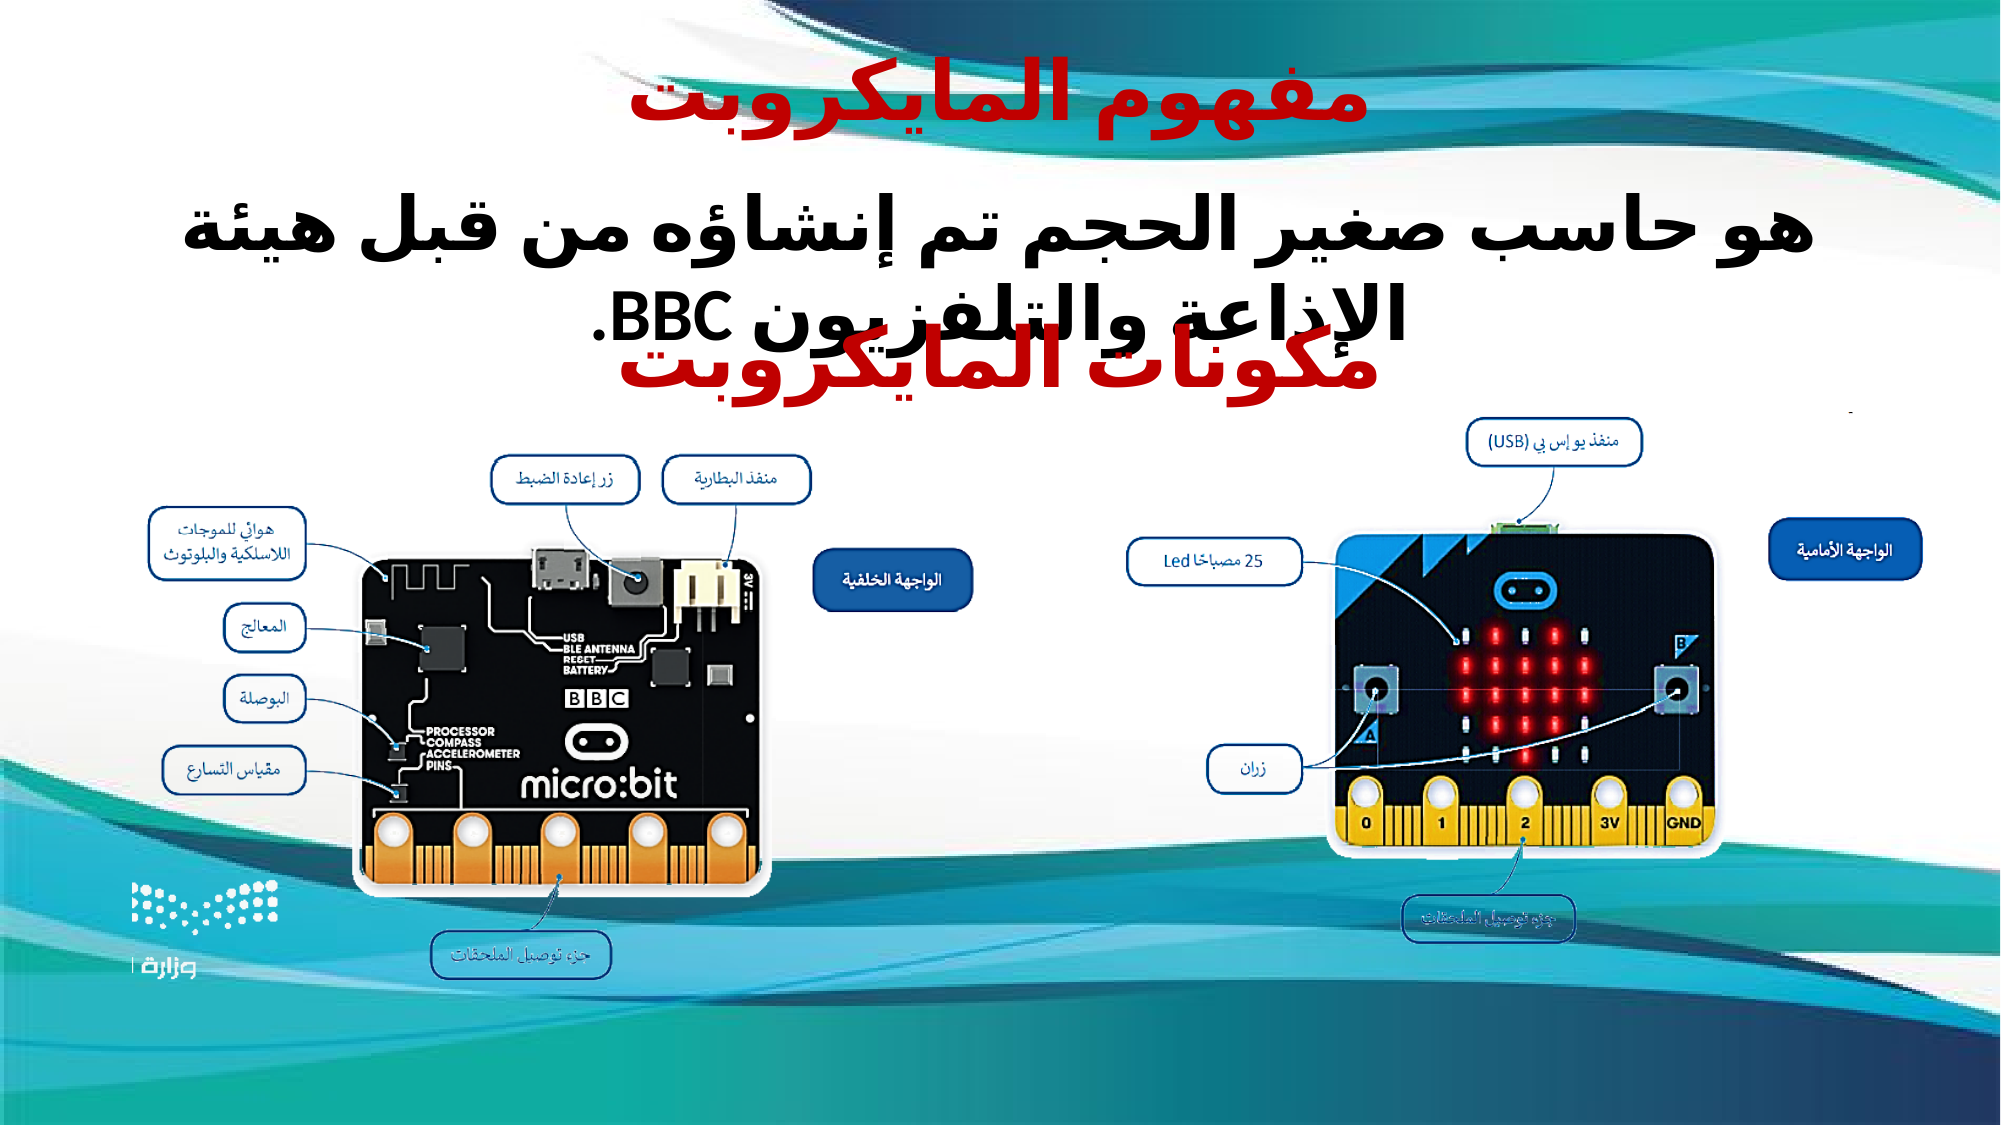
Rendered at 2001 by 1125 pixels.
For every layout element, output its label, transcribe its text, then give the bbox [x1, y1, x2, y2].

text_box مفهوم المايكروبت [558, 29, 1442, 146]
text_box هو حاسب صغير الحجم تم إنشاؤه من قبل هيئة الإذاعة والتلفزيون BBC. [58, 168, 1942, 363]
text_box مكونات المايكروبت [500, 296, 1500, 412]
picture [0, 0, 2001, 1125]
